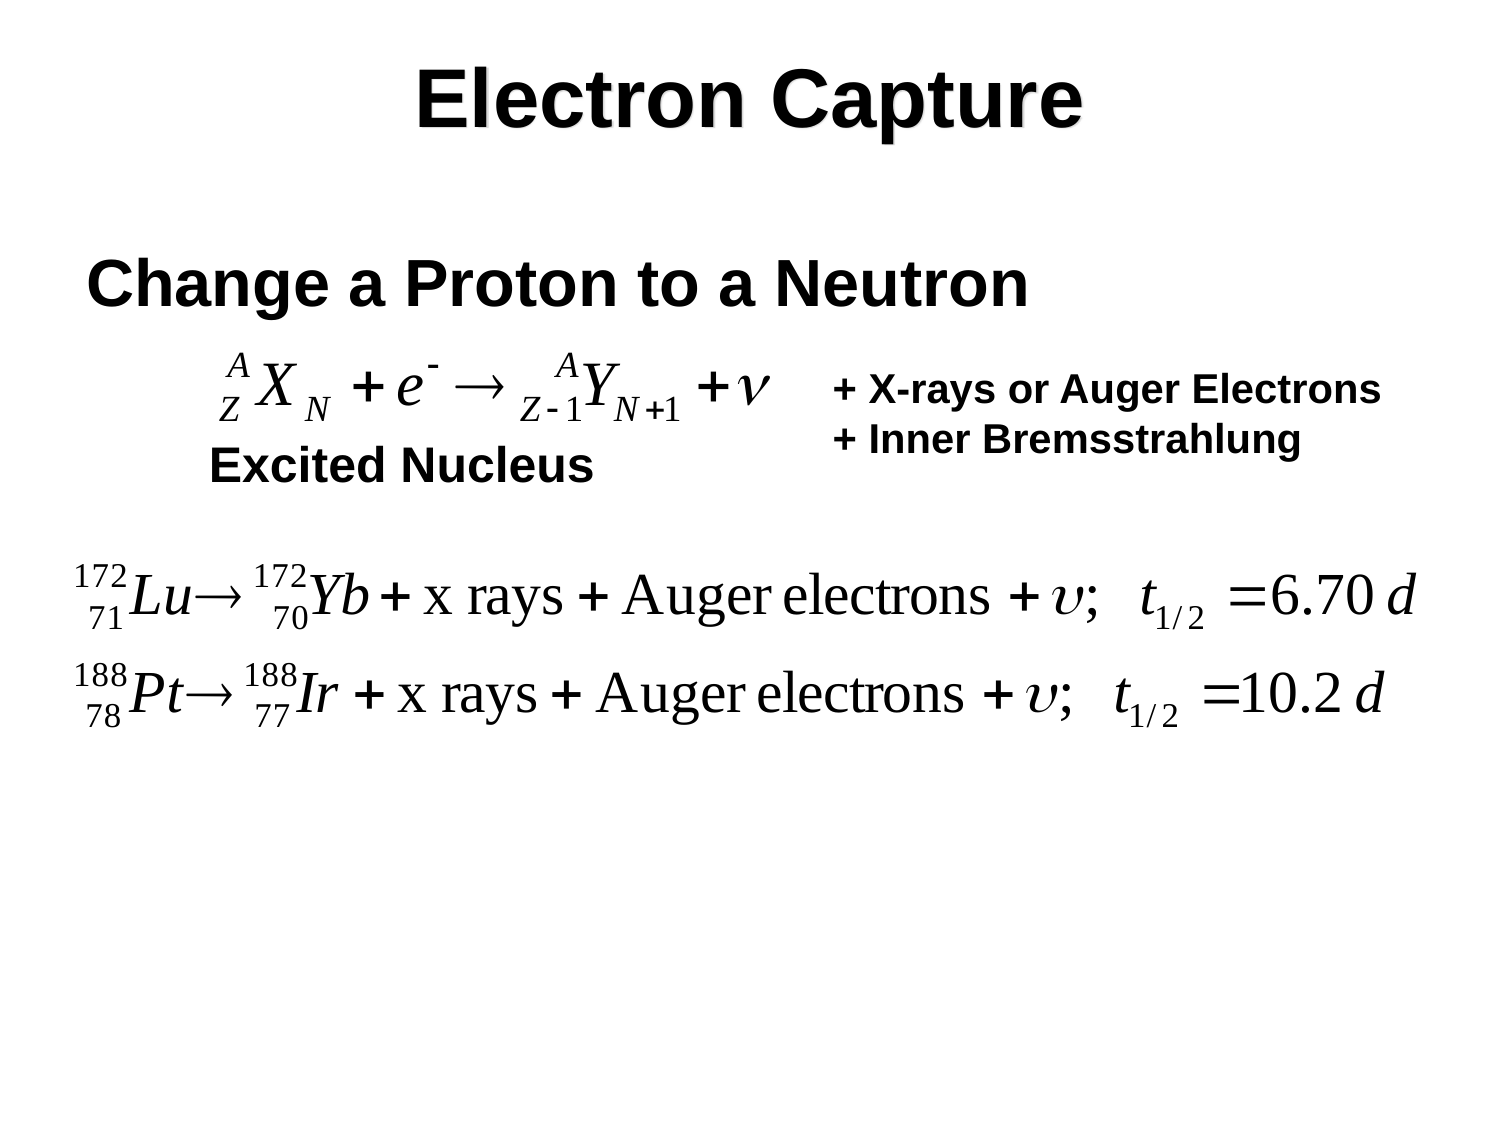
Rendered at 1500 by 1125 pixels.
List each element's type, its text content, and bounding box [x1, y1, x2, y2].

text_box Excited Nucleus [194, 424, 689, 500]
text_box + X-rays or Auger Electrons + Inner Bremsstrahlung [818, 354, 1409, 470]
title Electron Capture [24, 24, 1476, 163]
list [67, 549, 1431, 740]
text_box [208, 337, 788, 438]
text_box Change a Proton to a Neutron [71, 232, 1046, 328]
